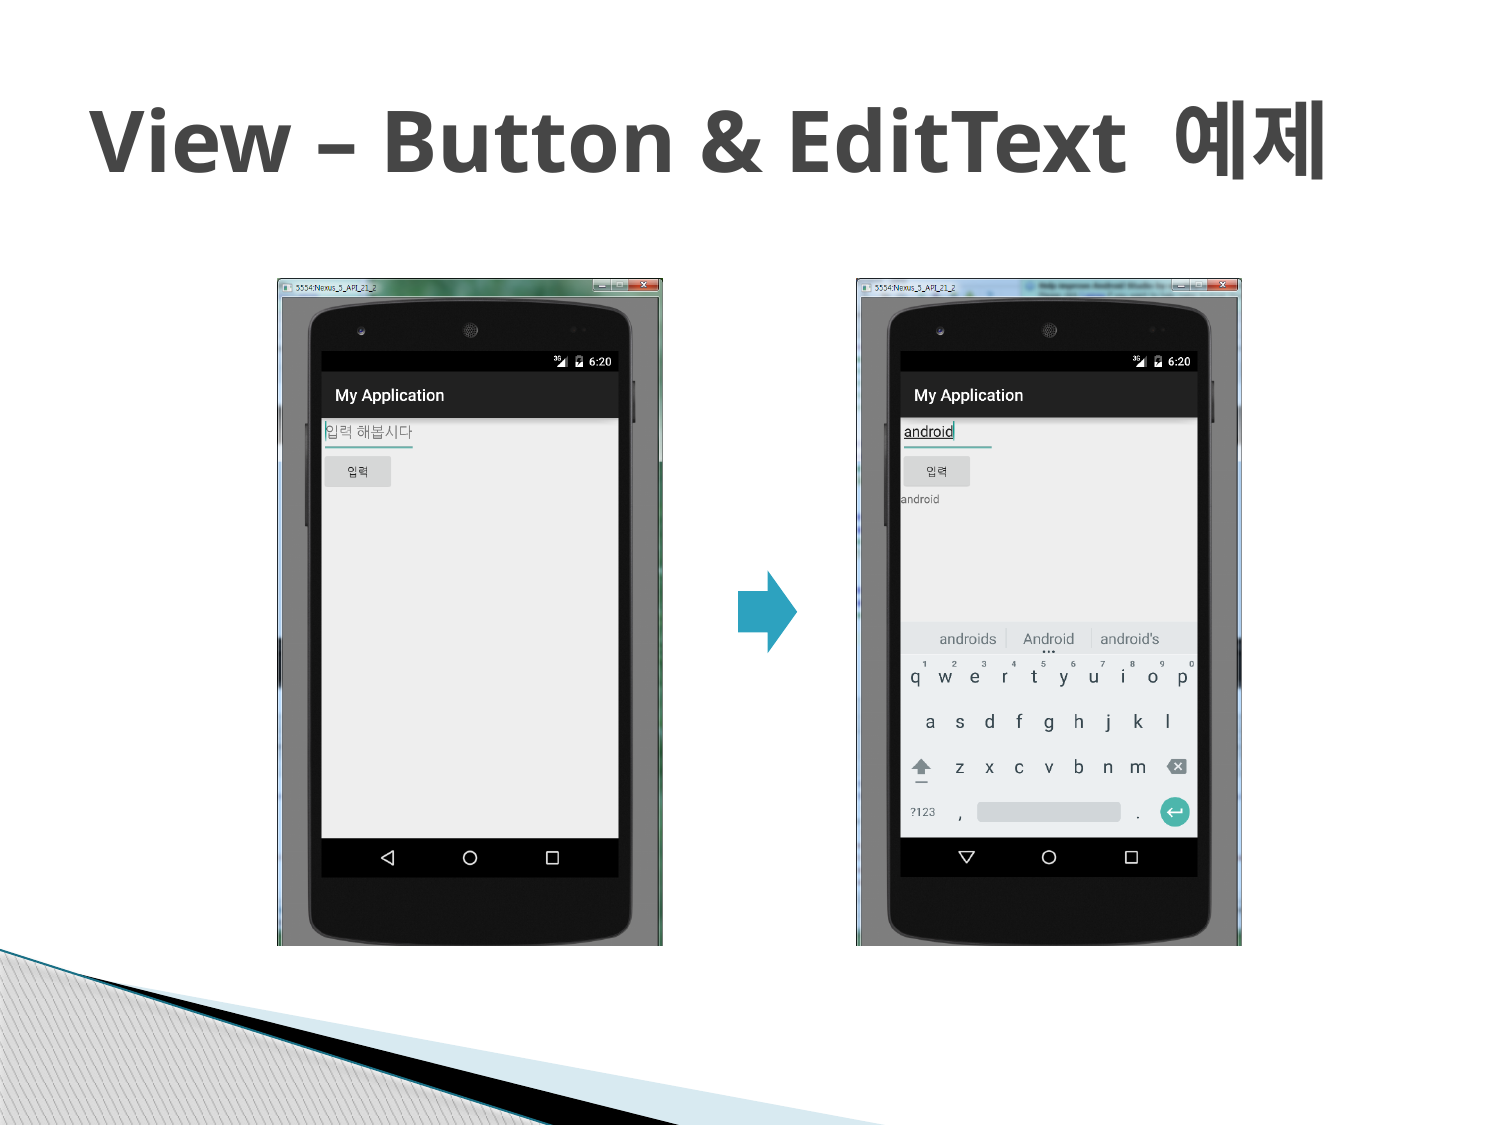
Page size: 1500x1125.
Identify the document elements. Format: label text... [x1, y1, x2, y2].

text_box [733, 566, 802, 658]
picture [277, 278, 664, 946]
picture [855, 277, 1242, 946]
title View – Button & EditText 예제 [75, 45, 1425, 233]
